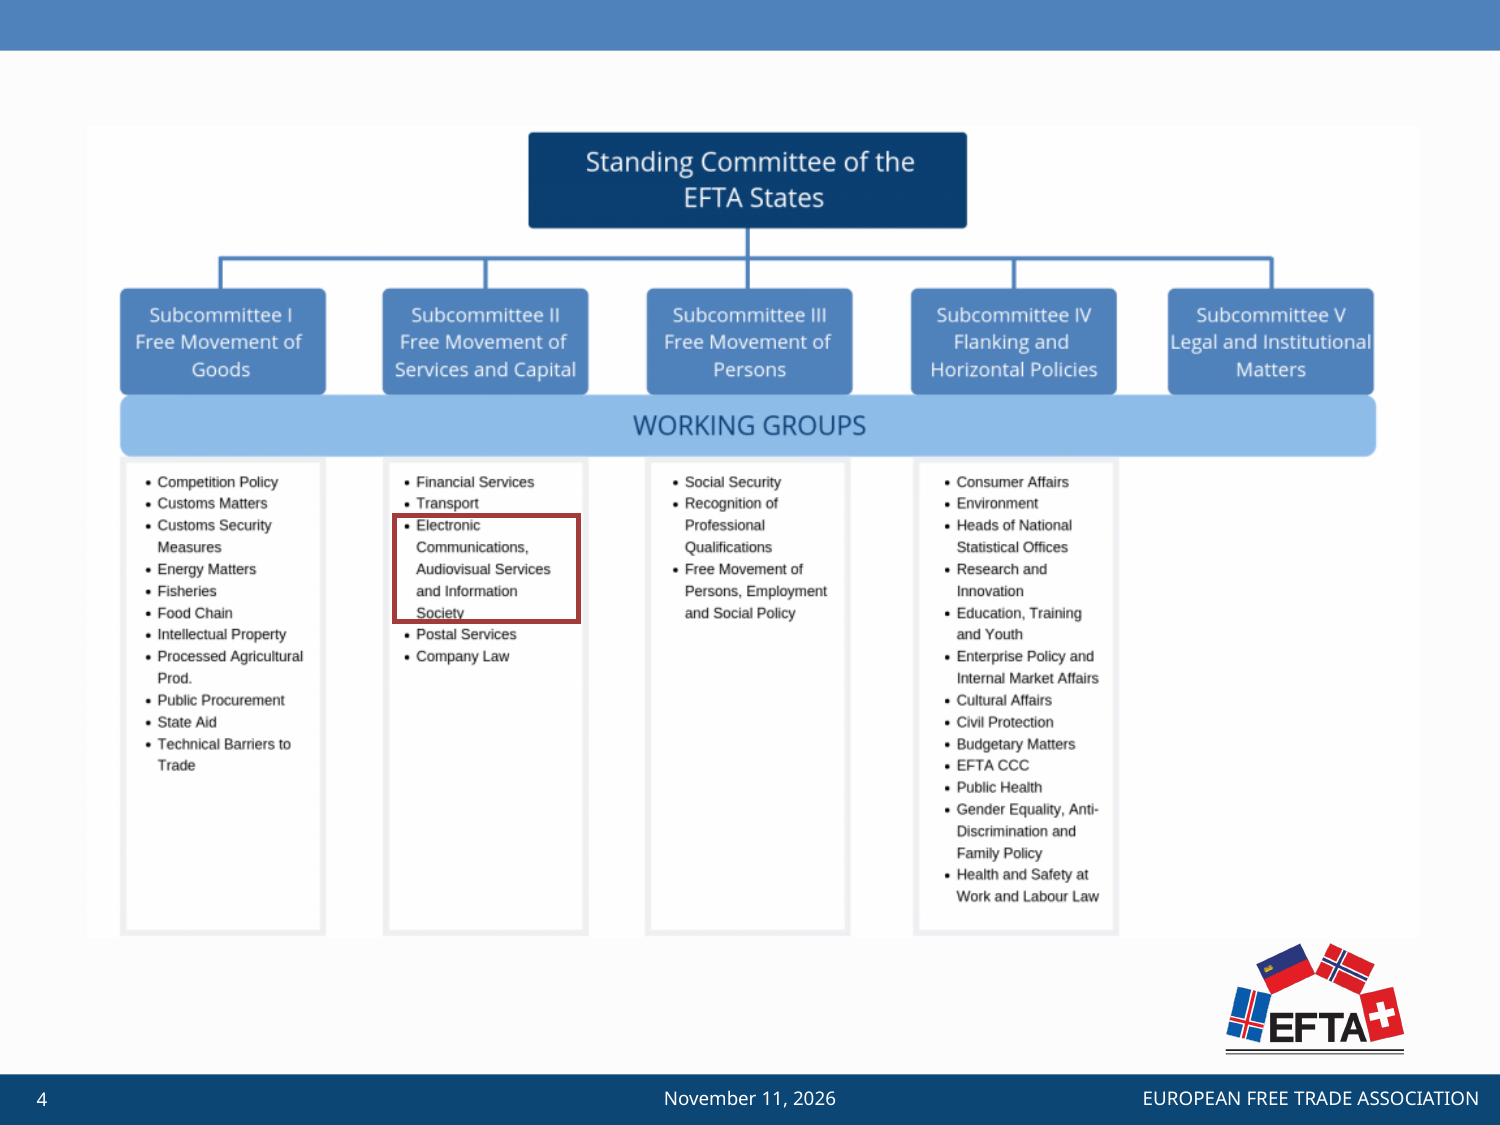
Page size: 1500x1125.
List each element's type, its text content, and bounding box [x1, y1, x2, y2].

slide_number 4 [21, 1075, 203, 1125]
picture [87, 126, 1420, 938]
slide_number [578, 1073, 922, 1125]
